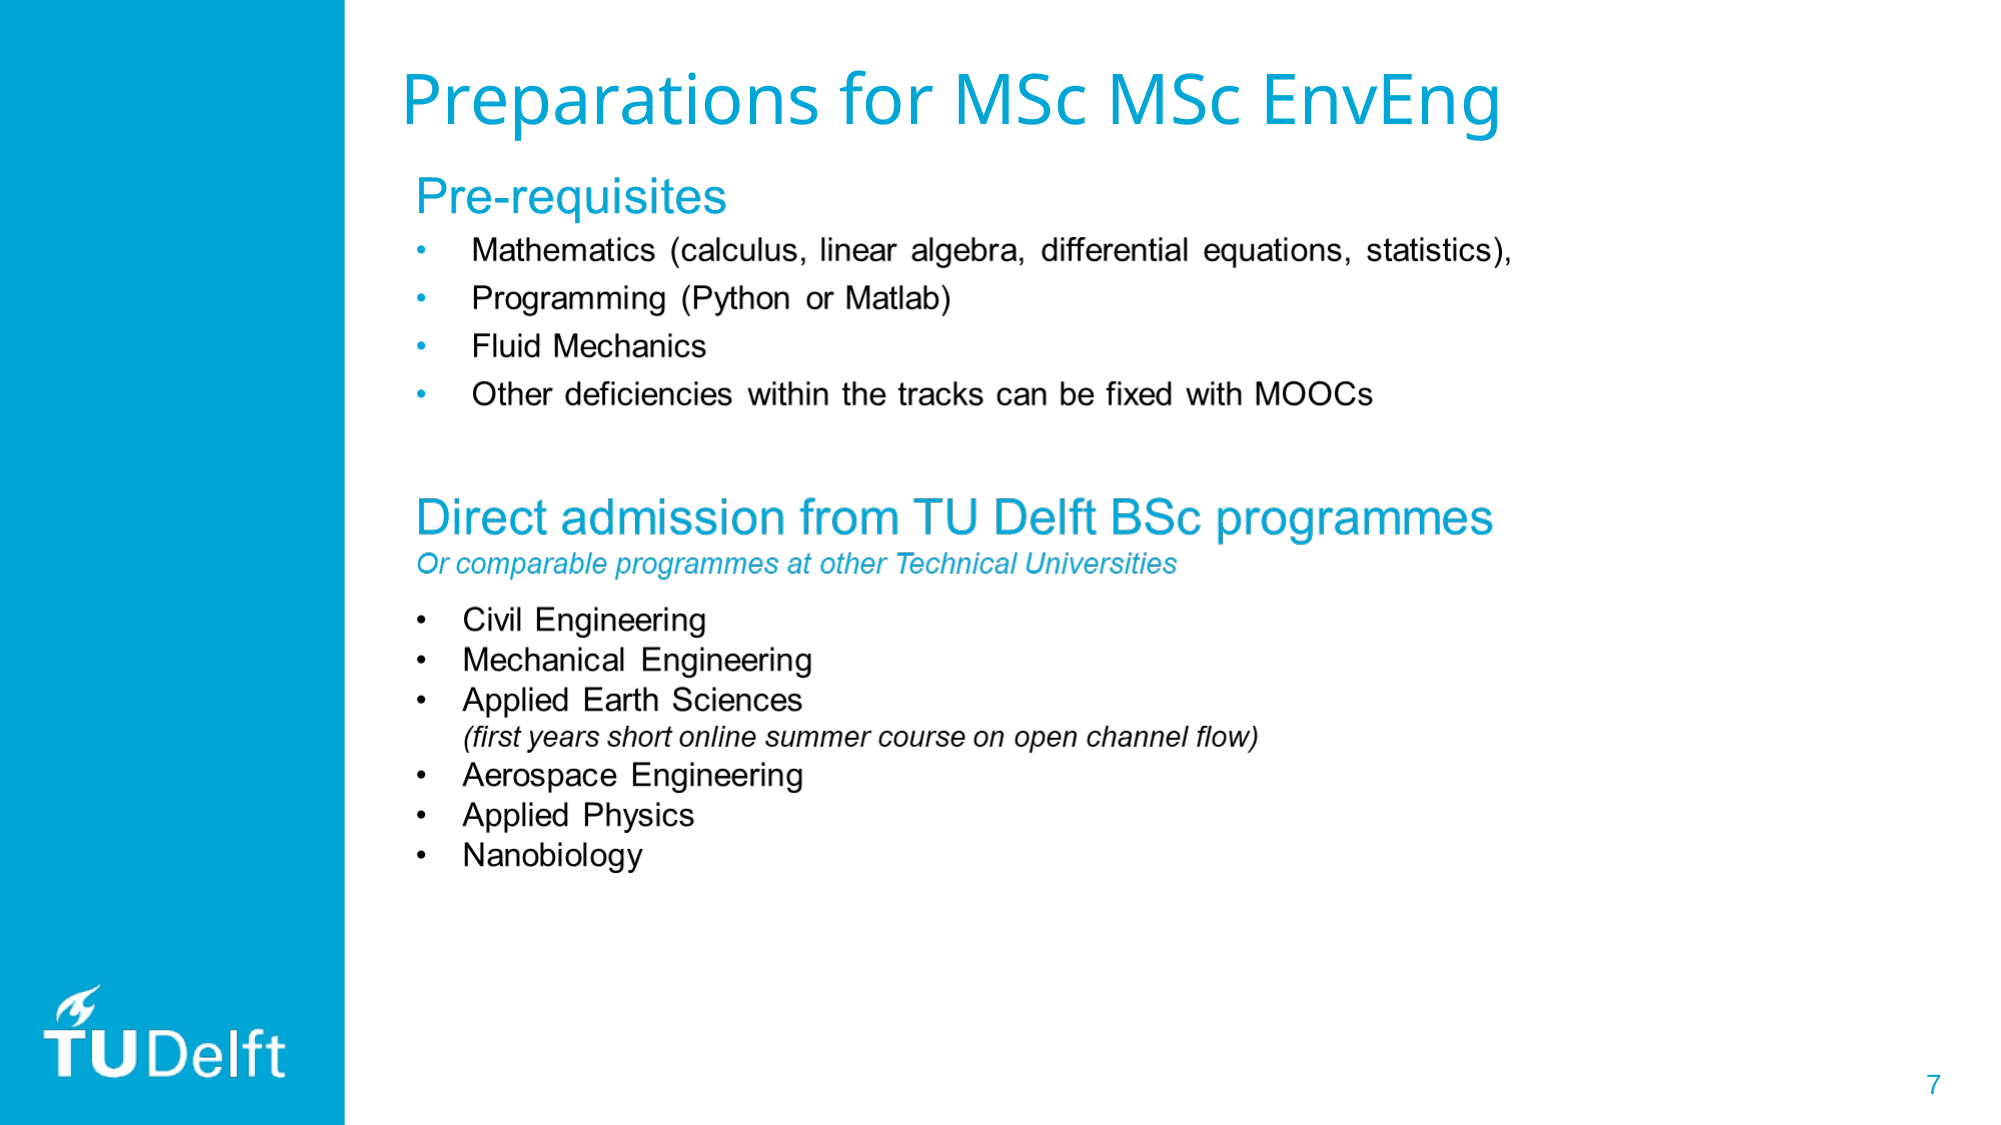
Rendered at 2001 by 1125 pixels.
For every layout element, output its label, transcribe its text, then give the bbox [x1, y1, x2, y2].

title Preparations for MSc MSc EnvEng [385, 45, 1940, 233]
picture [385, 124, 1567, 941]
